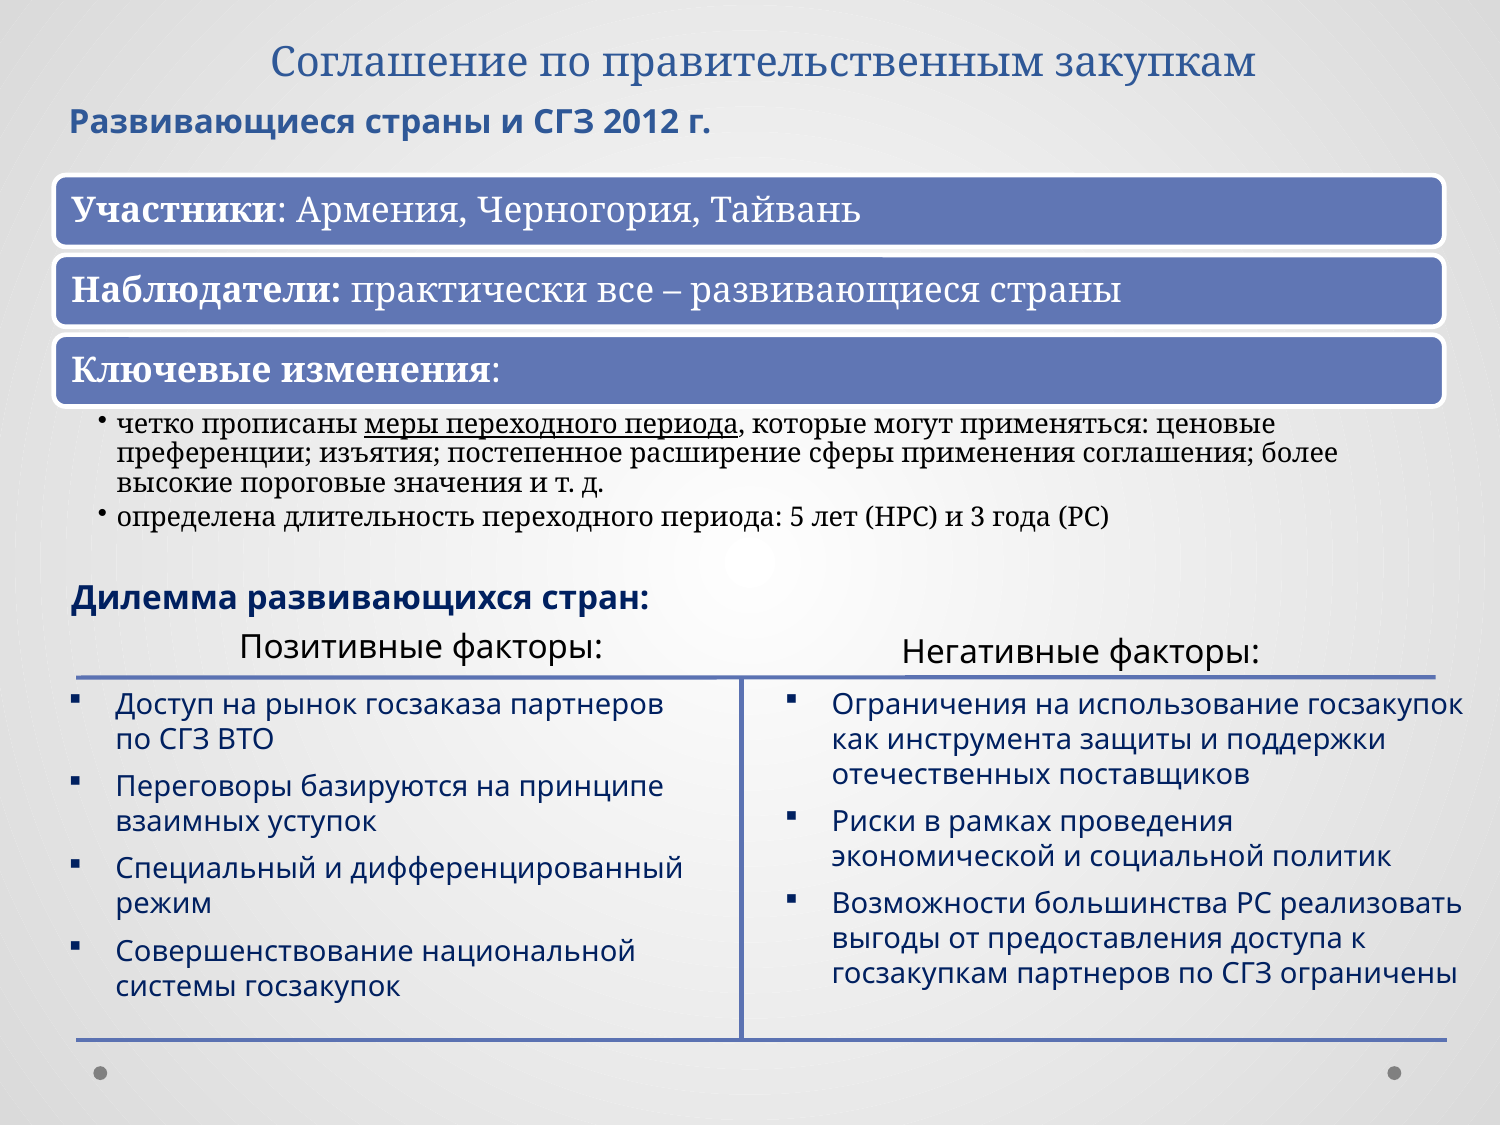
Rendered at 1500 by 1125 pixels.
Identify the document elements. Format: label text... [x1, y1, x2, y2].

text_box Негативные факторы: [886, 623, 1328, 675]
text_box Ограничения на использование госзакупок как инструмента защиты и поддержки отечественных поставщиков Риски в рамках проведения экономической и социальной политик Возможности большинства РС реализовать выгоды от предоставления доступа к госзакупкам партнеров по СГЗ ограничены [769, 677, 1480, 998]
text_box Дилемма развивающихся стран: [56, 568, 695, 624]
text_box Соглашение по правительственным закупкам [47, 0, 1479, 93]
text_box Доступ на рынок госзаказа партнеров по СГЗ ВТО Переговоры базируются на принципе взаимных уступок Специальный и дифференцированный режим Совершенствование национальной системы госзакупок [53, 677, 716, 1010]
title Развивающиеся страны и СГЗ 2012 г. [53, 94, 1302, 148]
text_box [53, 174, 1445, 554]
text_box Позитивные факторы: [224, 624, 656, 673]
